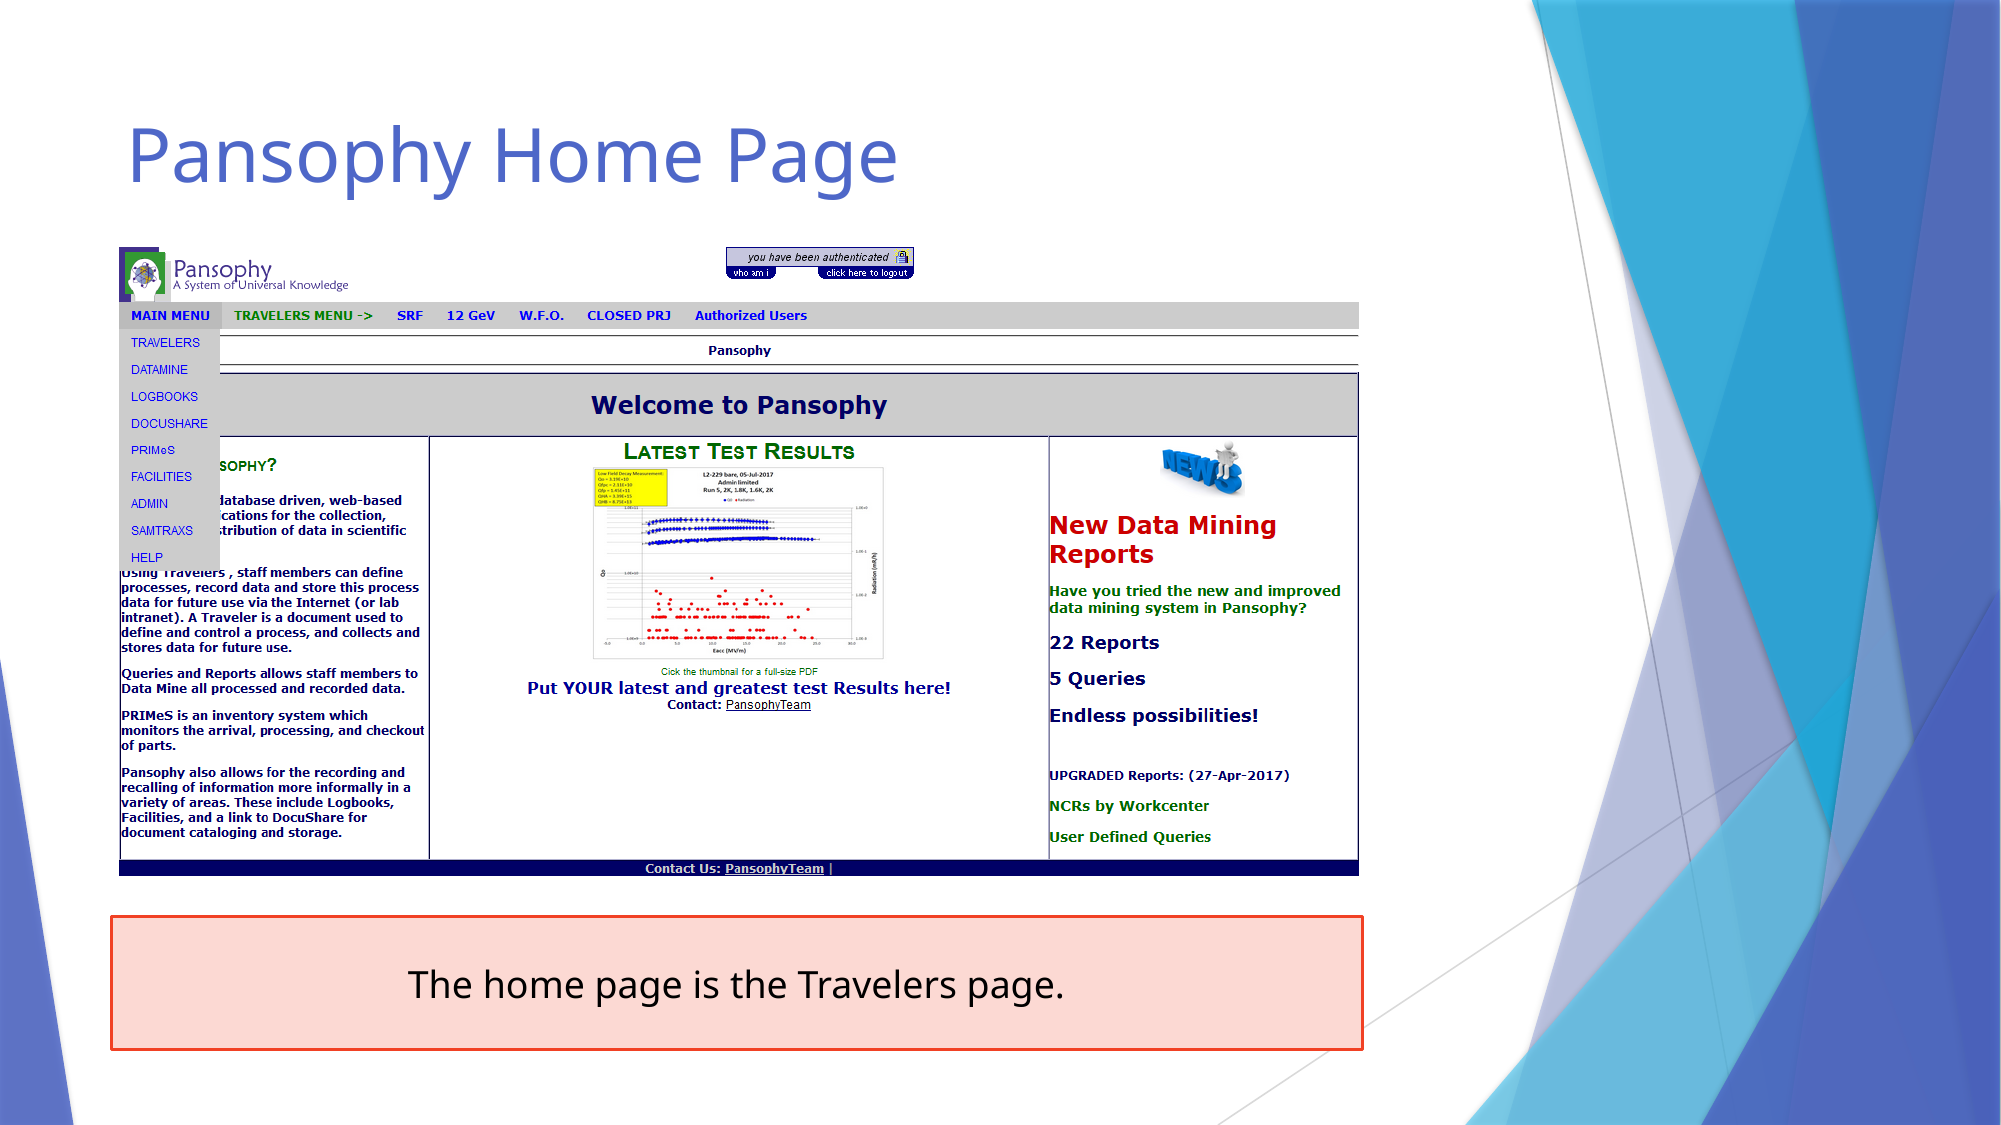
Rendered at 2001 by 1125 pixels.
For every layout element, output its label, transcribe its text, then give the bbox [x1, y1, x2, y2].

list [110, 239, 1364, 877]
text_box The home page is the Travelers page. [110, 915, 1364, 1051]
title Pansophy Home Page [111, 99, 1522, 317]
